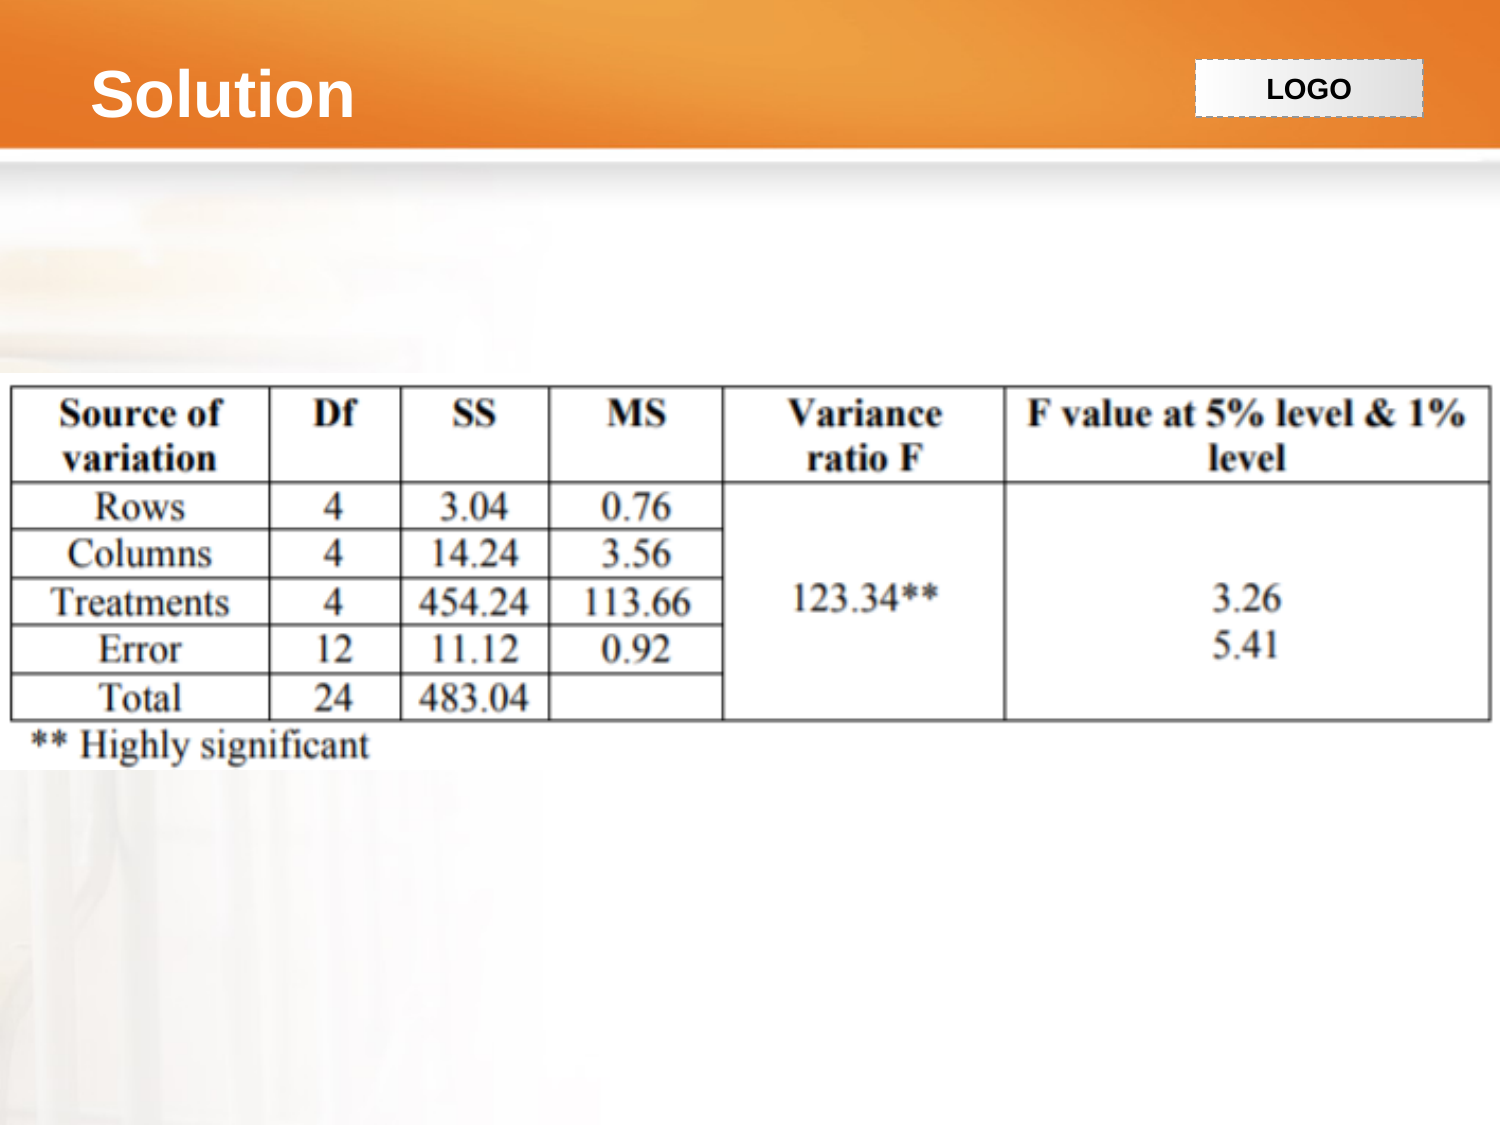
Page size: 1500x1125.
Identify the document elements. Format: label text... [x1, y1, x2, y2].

picture [0, 0, 1500, 1125]
title Solution [74, 44, 1426, 138]
